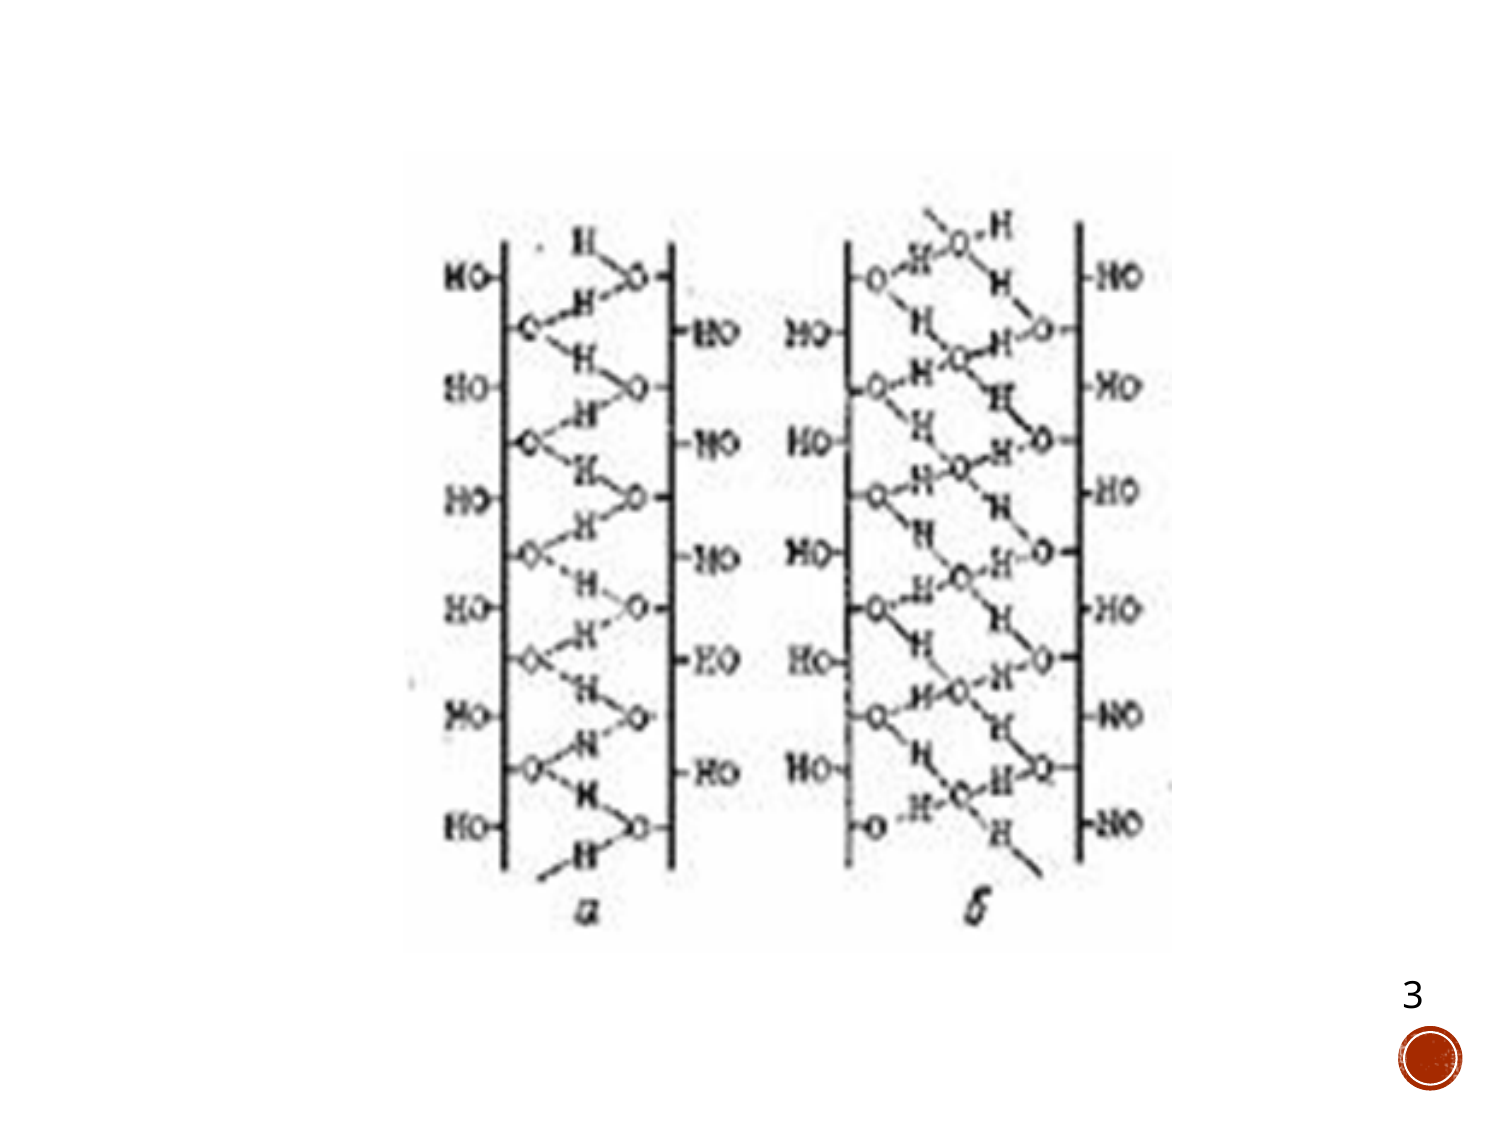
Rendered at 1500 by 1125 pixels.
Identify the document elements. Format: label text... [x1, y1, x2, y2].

text_box 3 [1387, 963, 1483, 1024]
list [388, 154, 1171, 952]
